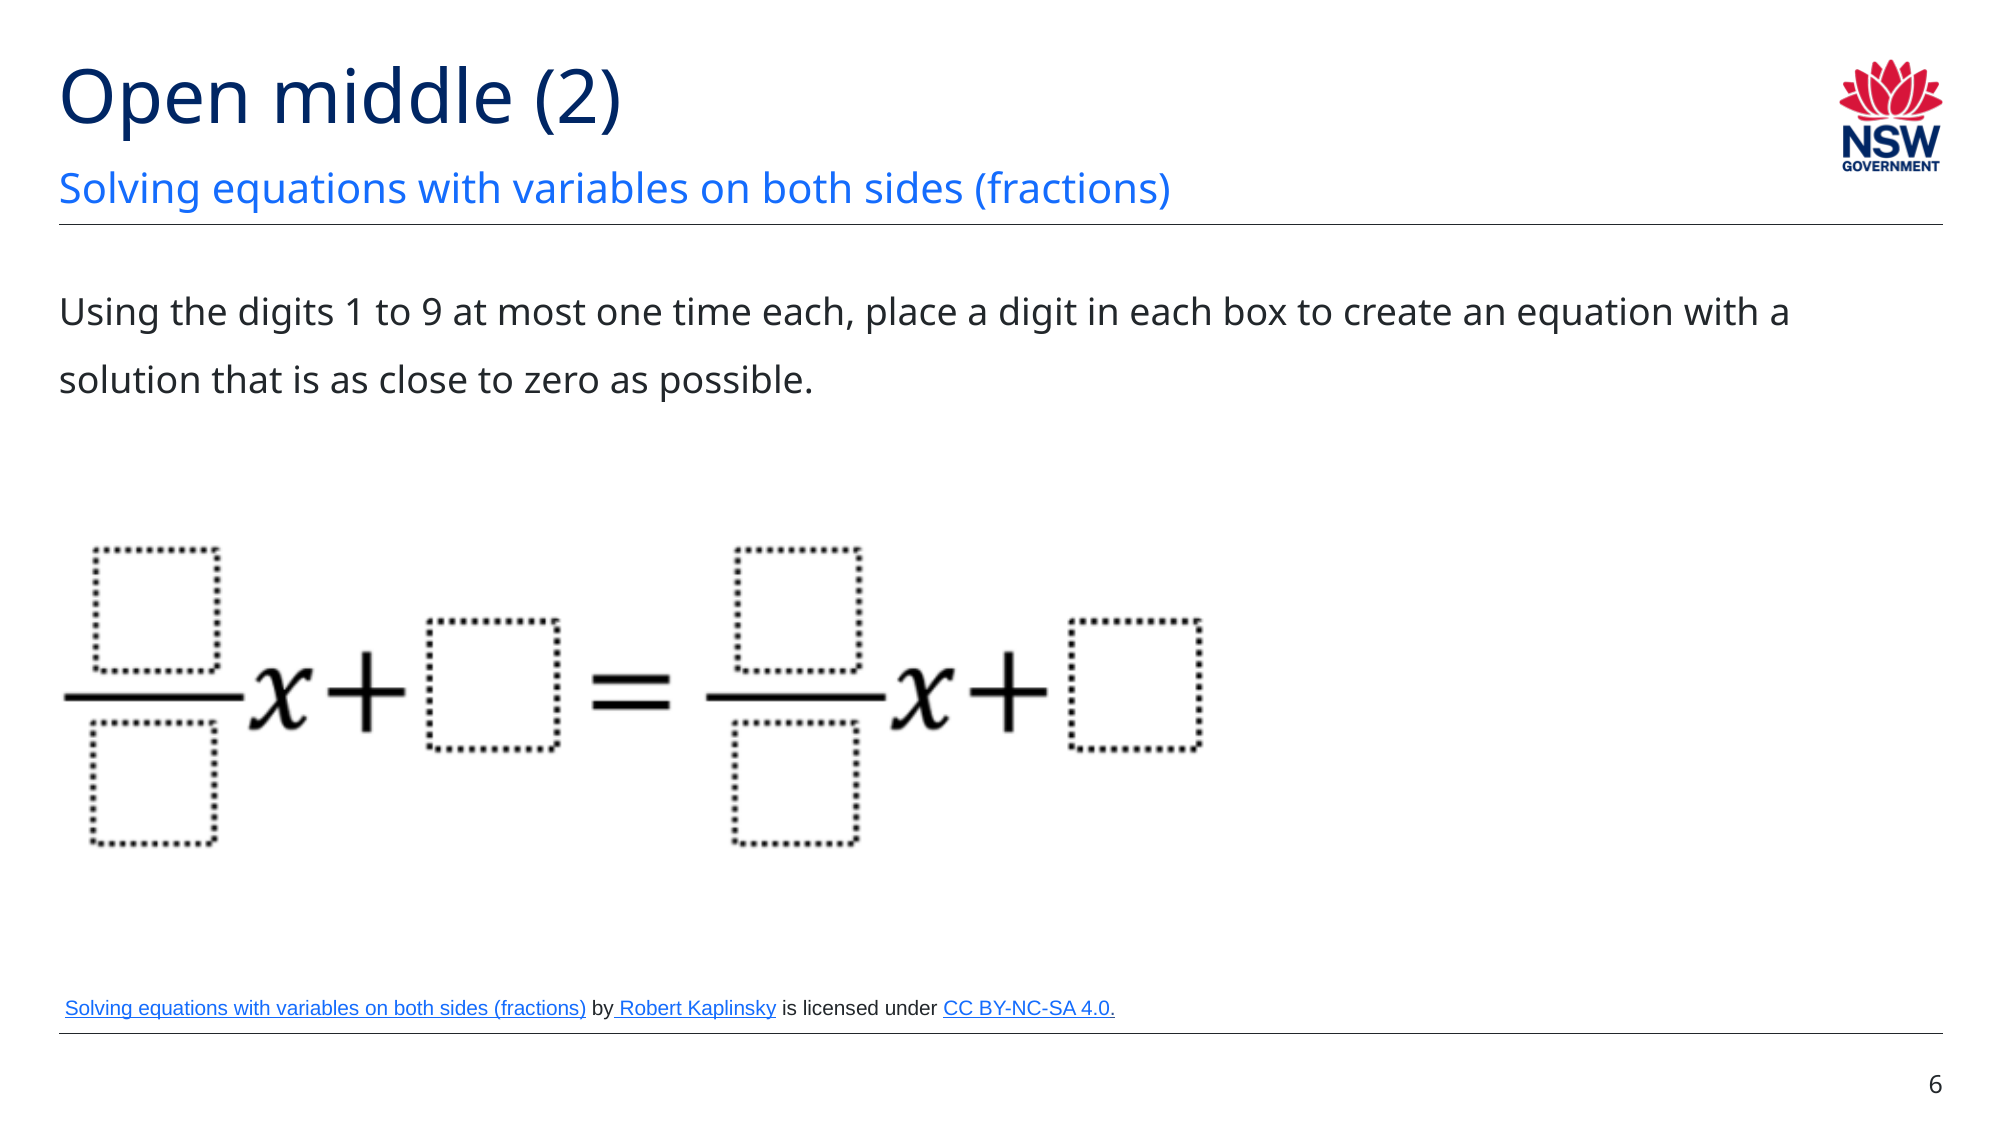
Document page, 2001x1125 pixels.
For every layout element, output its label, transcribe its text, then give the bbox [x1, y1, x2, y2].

text_box Solving equations with variables on both sides (fractions) by Robert Kaplinsky is licensed under CC BY-NC-SA 4.0. [50, 974, 1242, 1027]
list Solving equations with variables on both sides (fractions) [59, 161, 1713, 212]
title Open middle (2) [59, 59, 1713, 149]
list Using the digits 1 to 9 at most one time each, place a digit in each box to create an equation with a solution that is as close to zero as possible. [59, 265, 1943, 405]
picture [1839, 59, 1943, 172]
picture [26, 504, 1242, 876]
slide_number 6 [1824, 1068, 1943, 1099]
